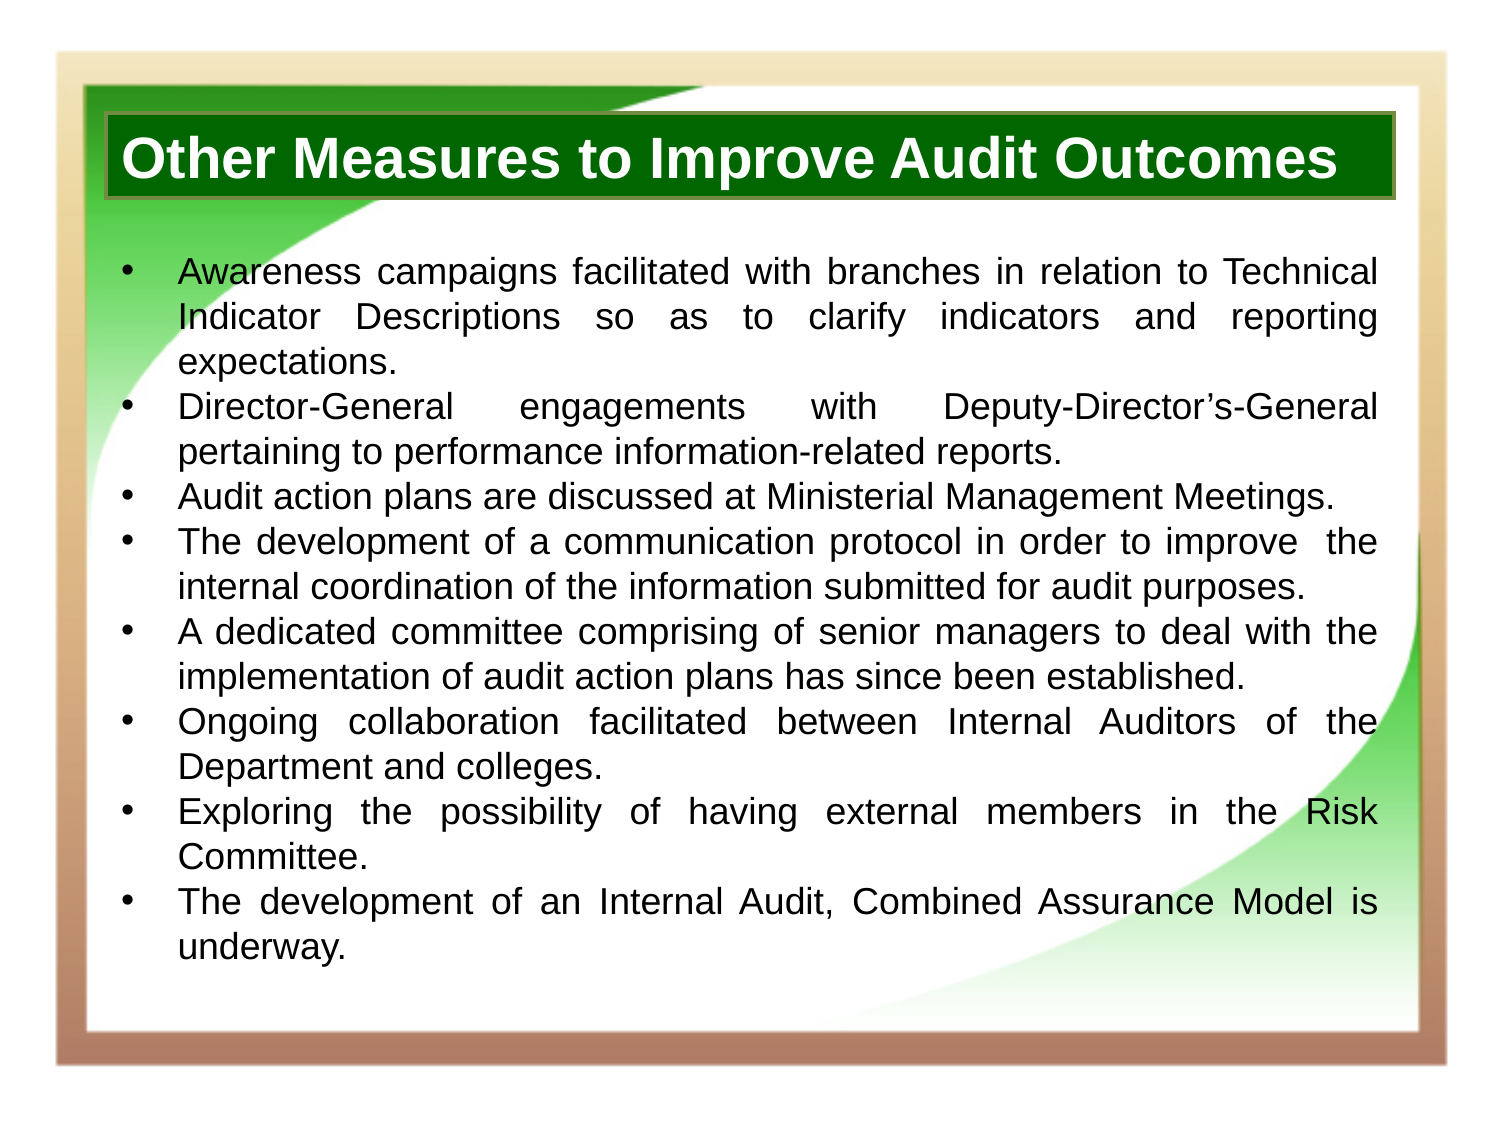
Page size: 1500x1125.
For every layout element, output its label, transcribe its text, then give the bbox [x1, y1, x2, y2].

text_box Other Measures to Improve Audit Outcomes [104, 111, 1396, 200]
picture [0, 0, 1500, 1125]
list Awareness campaigns facilitated with branches in relation to Technical Indicator Descriptions so as to clarify indicators and reporting expectations. Director-General engagements with Deputy-Director’s-General pertaining to performance information-related reports. Audit action plans are discussed at Ministerial Management Meetings. The development of a communication protocol in order to improve the internal coordination of the information submitted for audit purposes. A dedicated committee comprising of senior managers to deal with the implementation of audit action plans has since been established. Ongoing collaboration facilitated between Internal Auditors of the Department and colleges. Exploring the possibility of having external members in the Risk Committee. The development of an Internal Audit, Combined Assurance Model is underway. [105, 200, 1394, 1013]
slide_number [1074, 1042, 1425, 1103]
